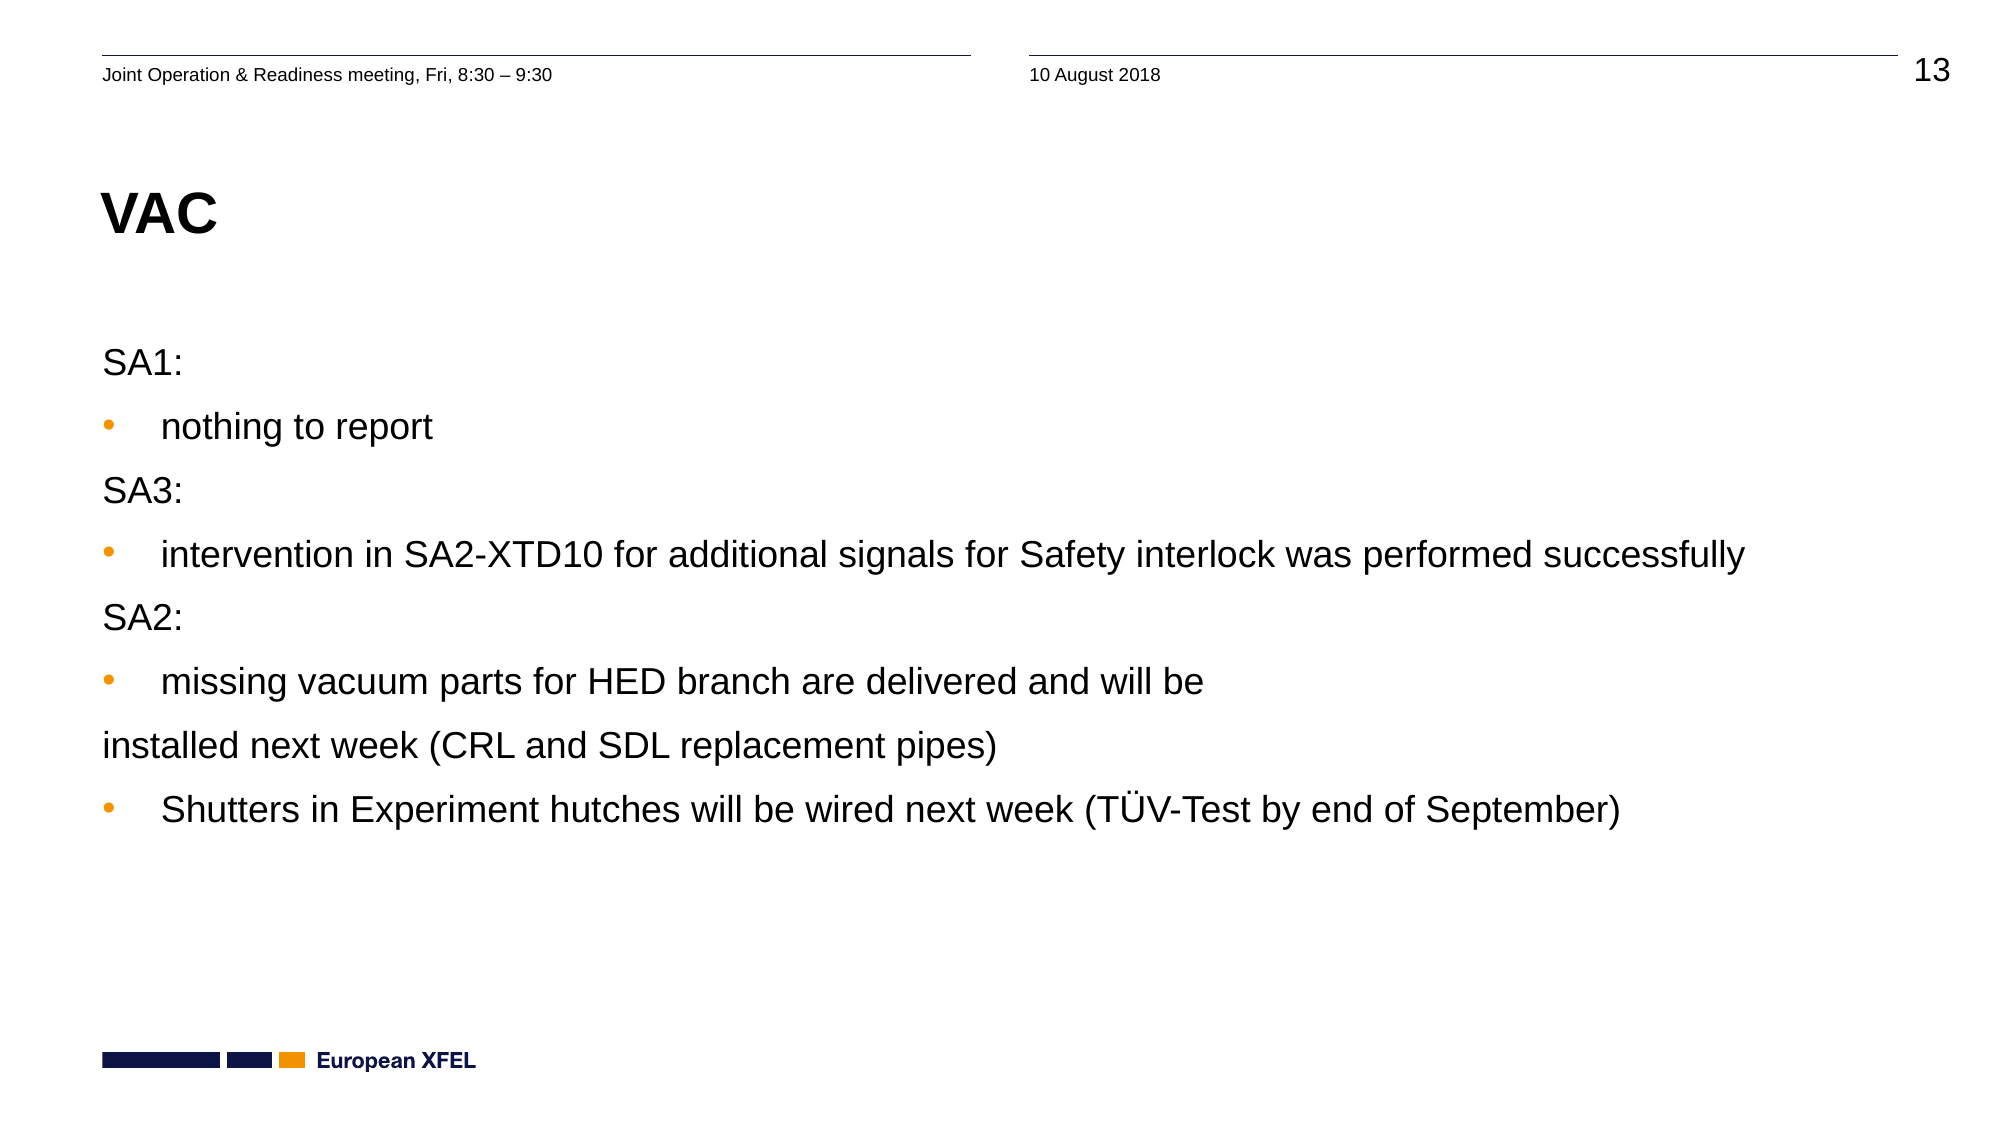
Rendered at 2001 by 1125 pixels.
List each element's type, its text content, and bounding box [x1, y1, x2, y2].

title VAC [100, 116, 1898, 245]
list SA1: nothing to report SA3: intervention in SA2-XTD10 for additional signals for Safety interlock was performed successfully SA2: missing vacuum parts for HED branch are delivered and will be installed next week (CRL and SDL replacement pipes) Shutters in Experiment hutches will be wired next week (TÜV-Test by end of September) [102, 332, 1898, 1013]
